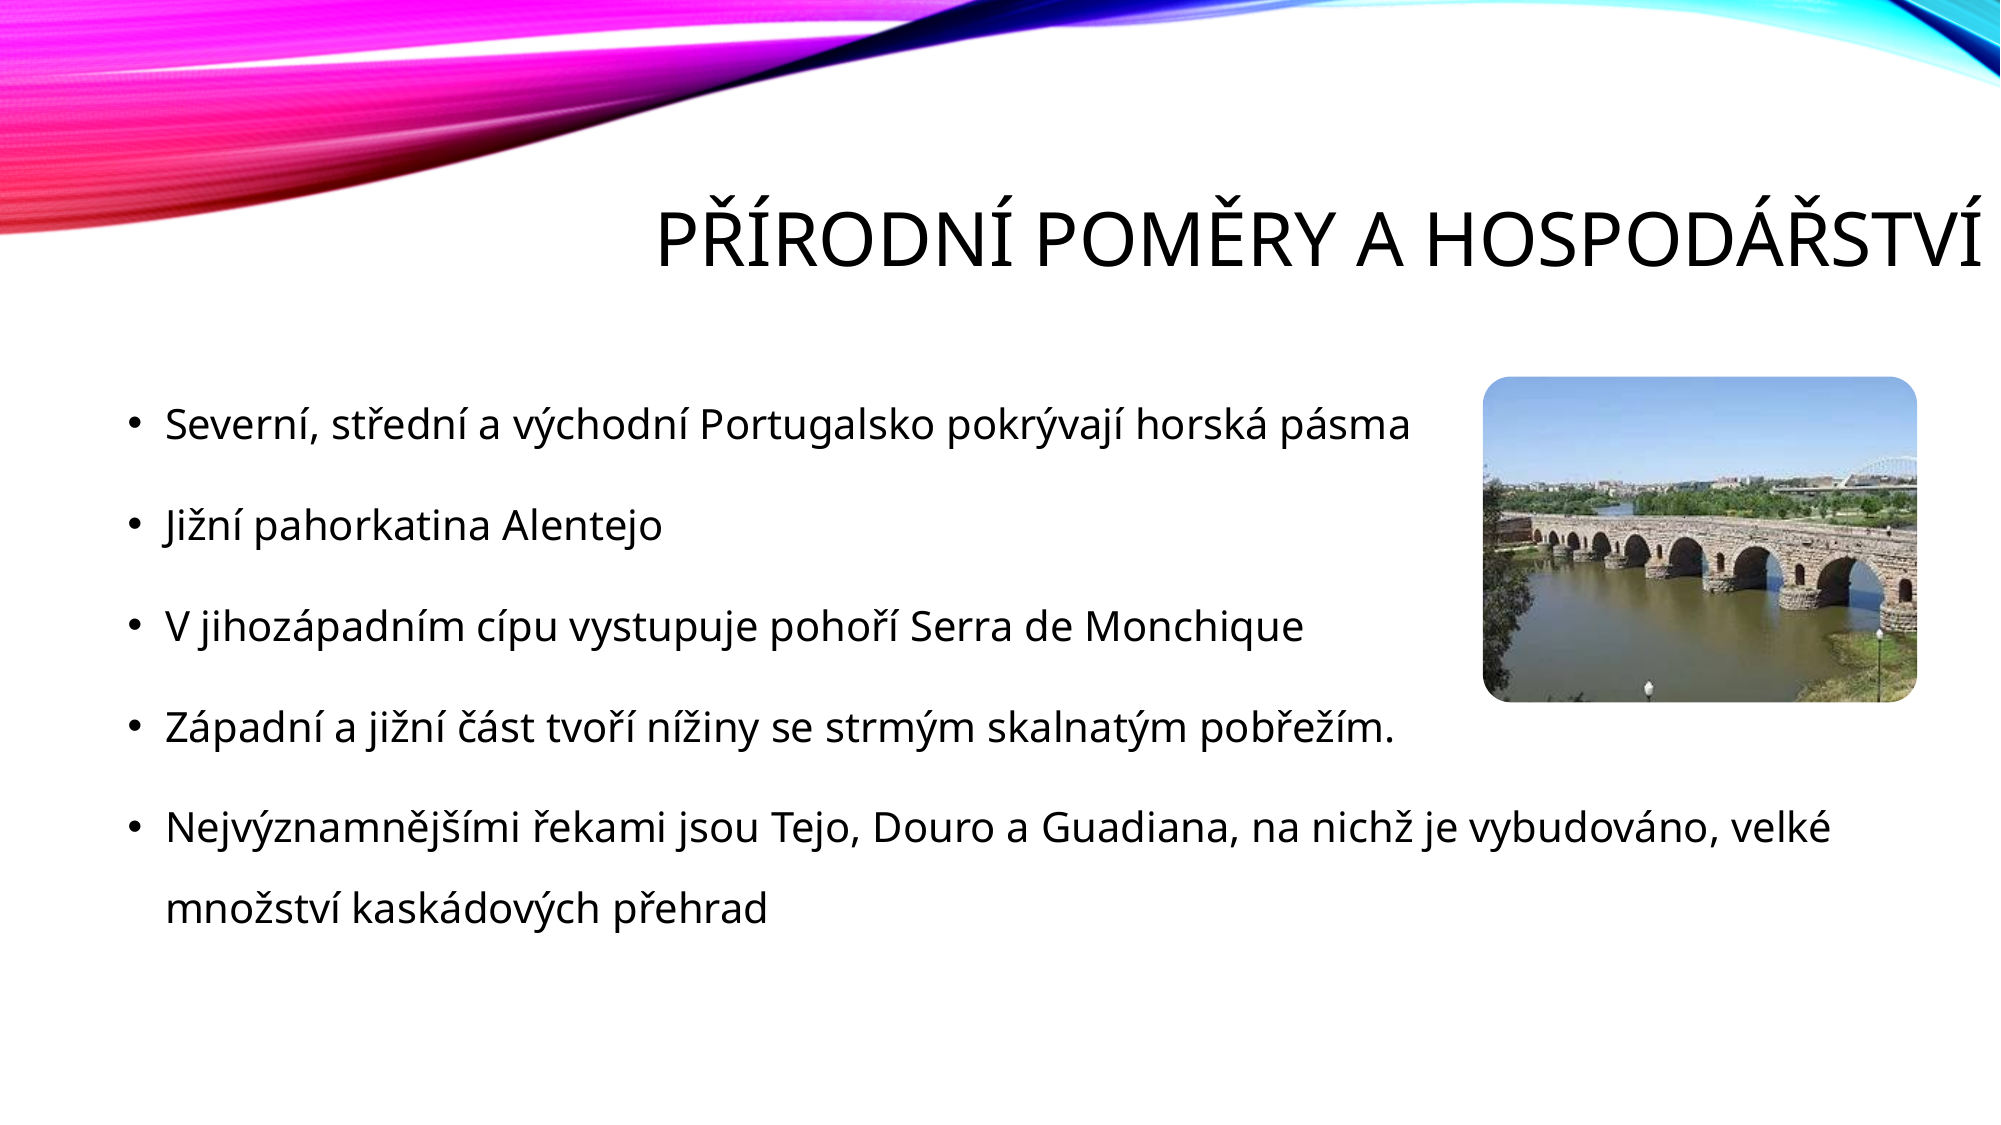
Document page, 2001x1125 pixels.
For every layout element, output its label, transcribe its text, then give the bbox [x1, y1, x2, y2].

title PŘÍRODNÍ POMĚRY A HOSPODÁŘSTVÍ [0, 124, 2000, 360]
picture [1890, 0, 2000, 75]
picture [1482, 376, 1918, 703]
picture [0, 0, 2000, 124]
picture [1910, 0, 2000, 45]
list Severní, střední a východní Portugalsko pokrývají horská pásma Jižní pahorkatina Alentejo V jihozápadním cípu vystupuje pohoří Serra de Monchique Západní a jižní část tvoří nížiny se strmým skalnatým pobřežím. Nejvýznamnějšími řekami jsou Tejo, Douro a Guadiana, na nichž je vybudováno, velké množství kaskádových přehrad [112, 360, 1888, 1021]
